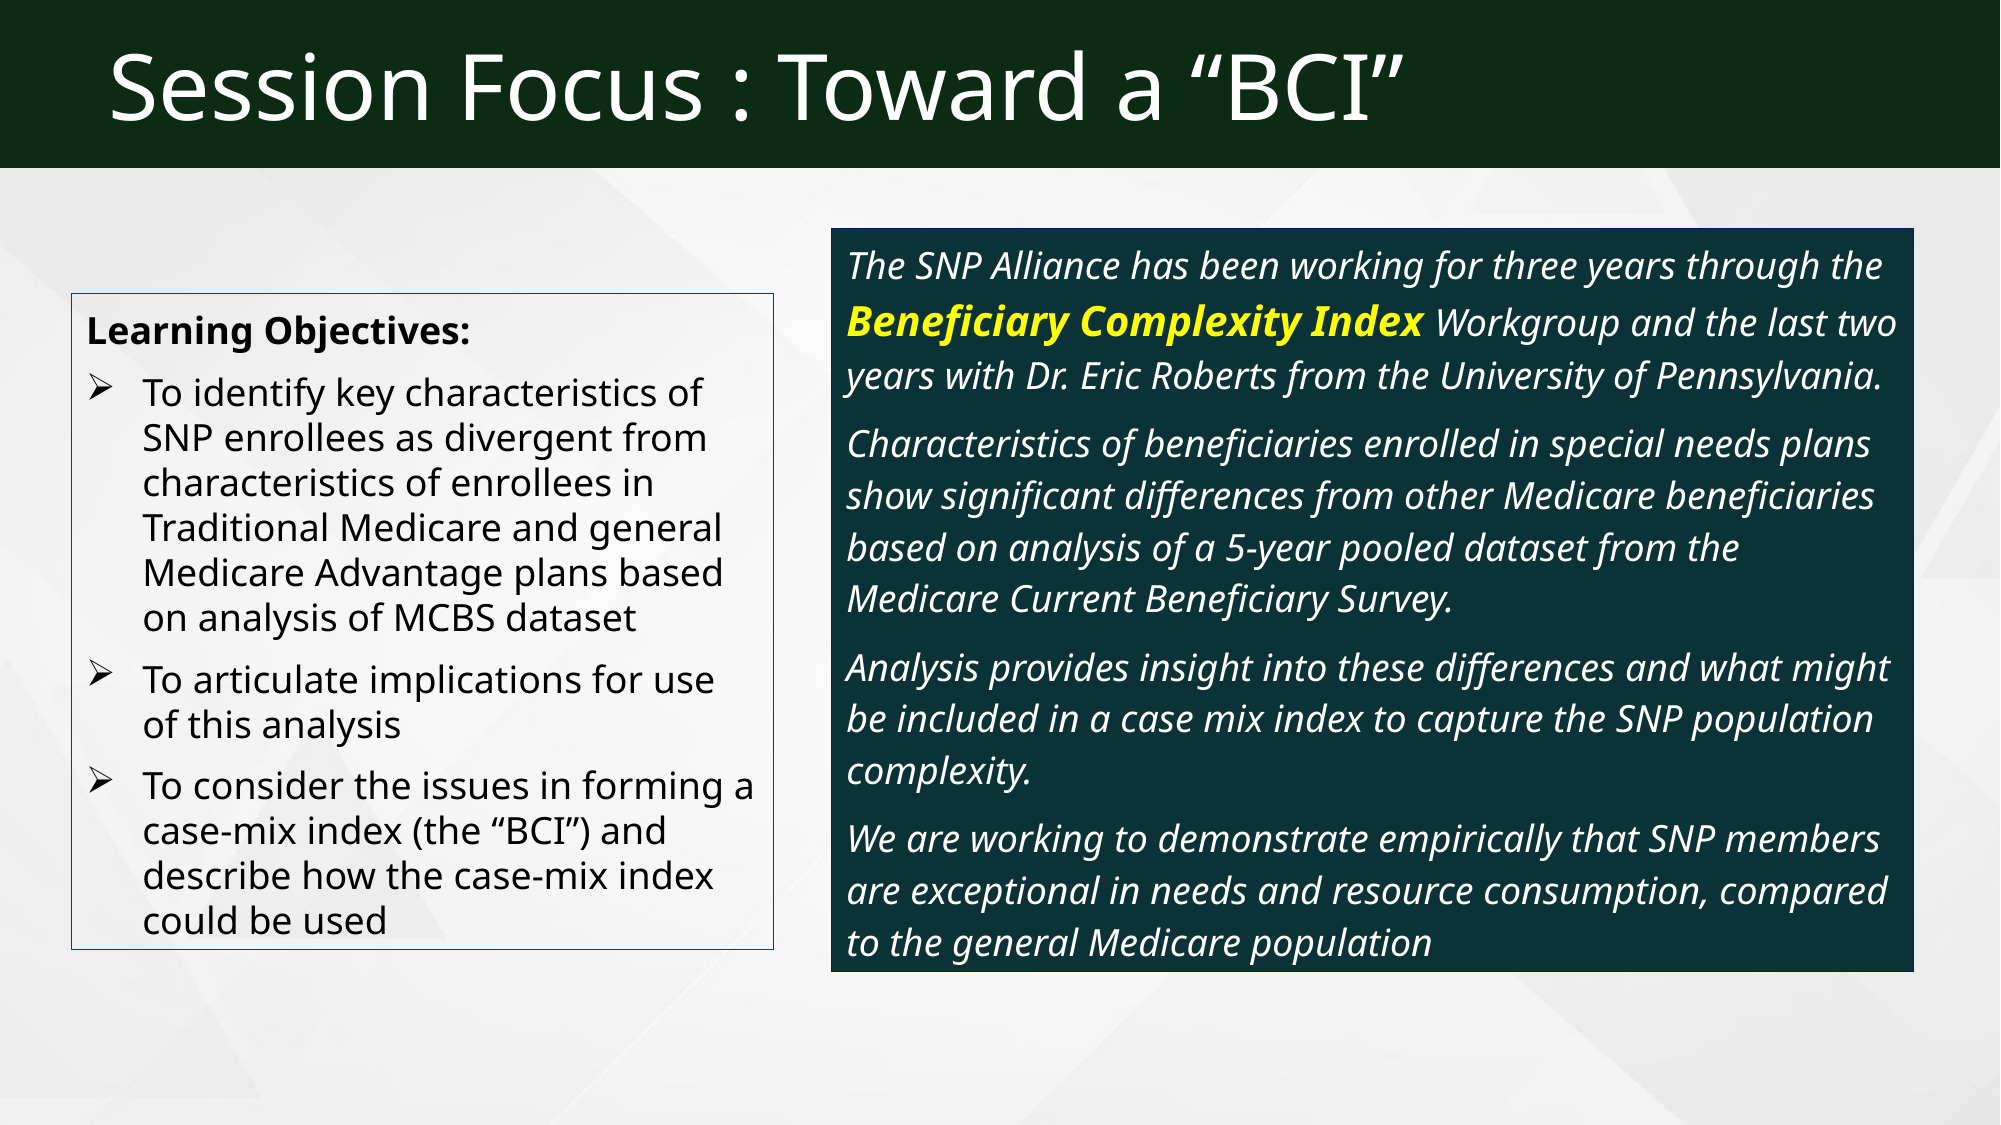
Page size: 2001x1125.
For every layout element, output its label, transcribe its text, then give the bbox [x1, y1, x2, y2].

picture [0, 168, 2000, 1125]
text_box The SNP Alliance has been working for three years through the Beneficiary Complexity Index Workgroup and the last two years with Dr. Eric Roberts from the University of Pennsylvania. Characteristics of beneficiaries enrolled in special needs plans show significant differences from other Medicare beneficiaries based on analysis of a 5-year pooled dataset from the Medicare Current Beneficiary Survey. Analysis provides insight into these differences and what might be included in a case mix index to capture the SNP population complexity. We are working to demonstrate empirically that SNP members are exceptional in needs and resource consumption, compared to the general Medicare population [831, 228, 1914, 972]
text_box Session Focus : Toward a “BCI” [93, 21, 1839, 146]
text_box Learning Objectives: To identify key characteristics of SNP enrollees as divergent from characteristics of enrollees in Traditional Medicare and general Medicare Advantage plans based on analysis of MCBS dataset To articulate implications for use of this analysis To consider the issues in forming a case-mix index (the “BCI”) and describe how the case-mix index could be used [71, 293, 774, 950]
